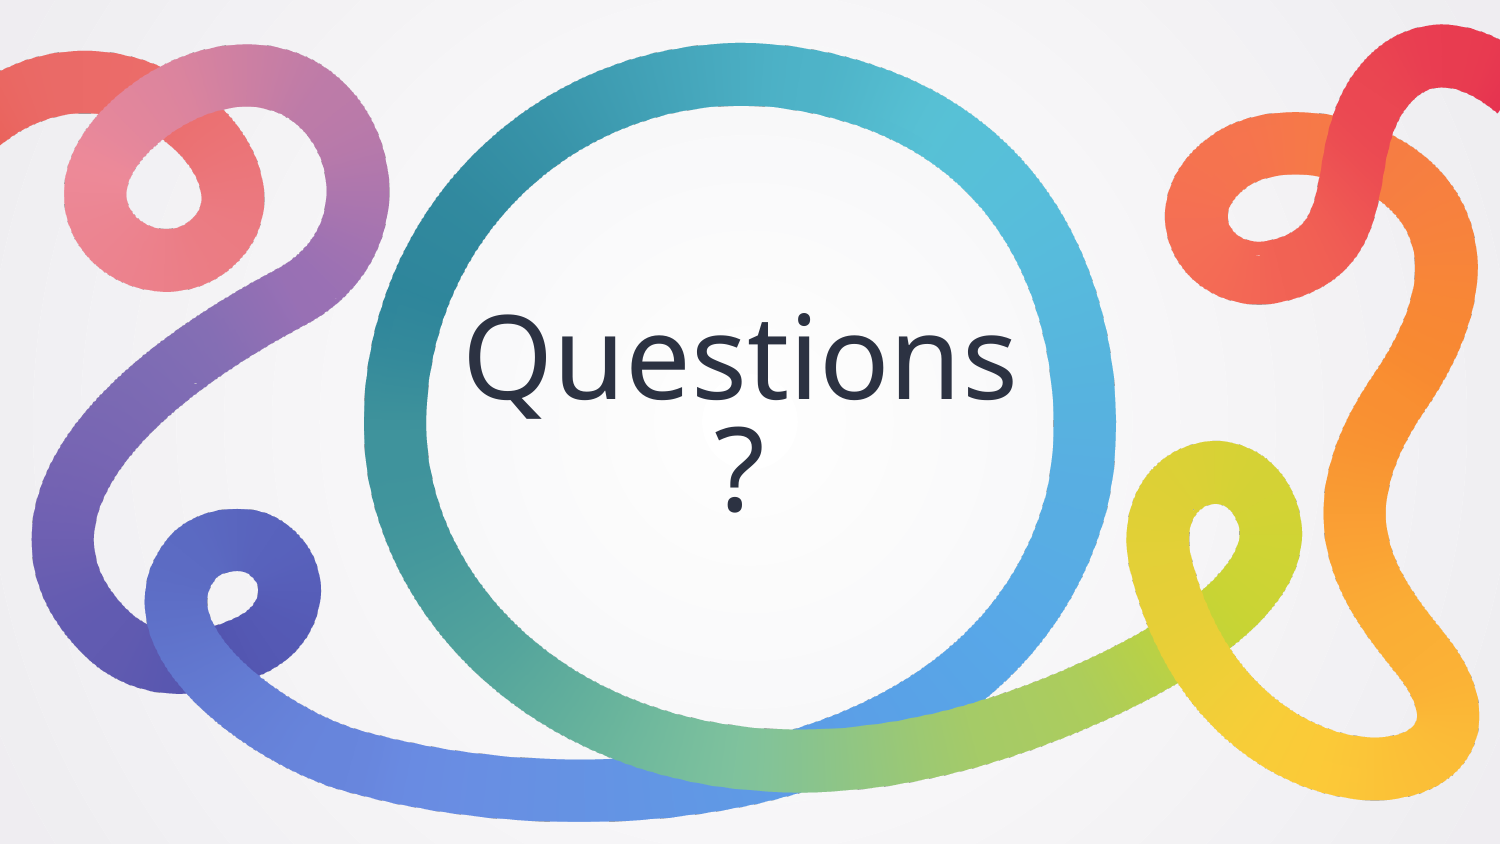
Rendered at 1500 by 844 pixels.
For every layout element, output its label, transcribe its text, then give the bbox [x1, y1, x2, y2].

picture [0, 24, 1500, 822]
title Questions? [452, 232, 1029, 611]
